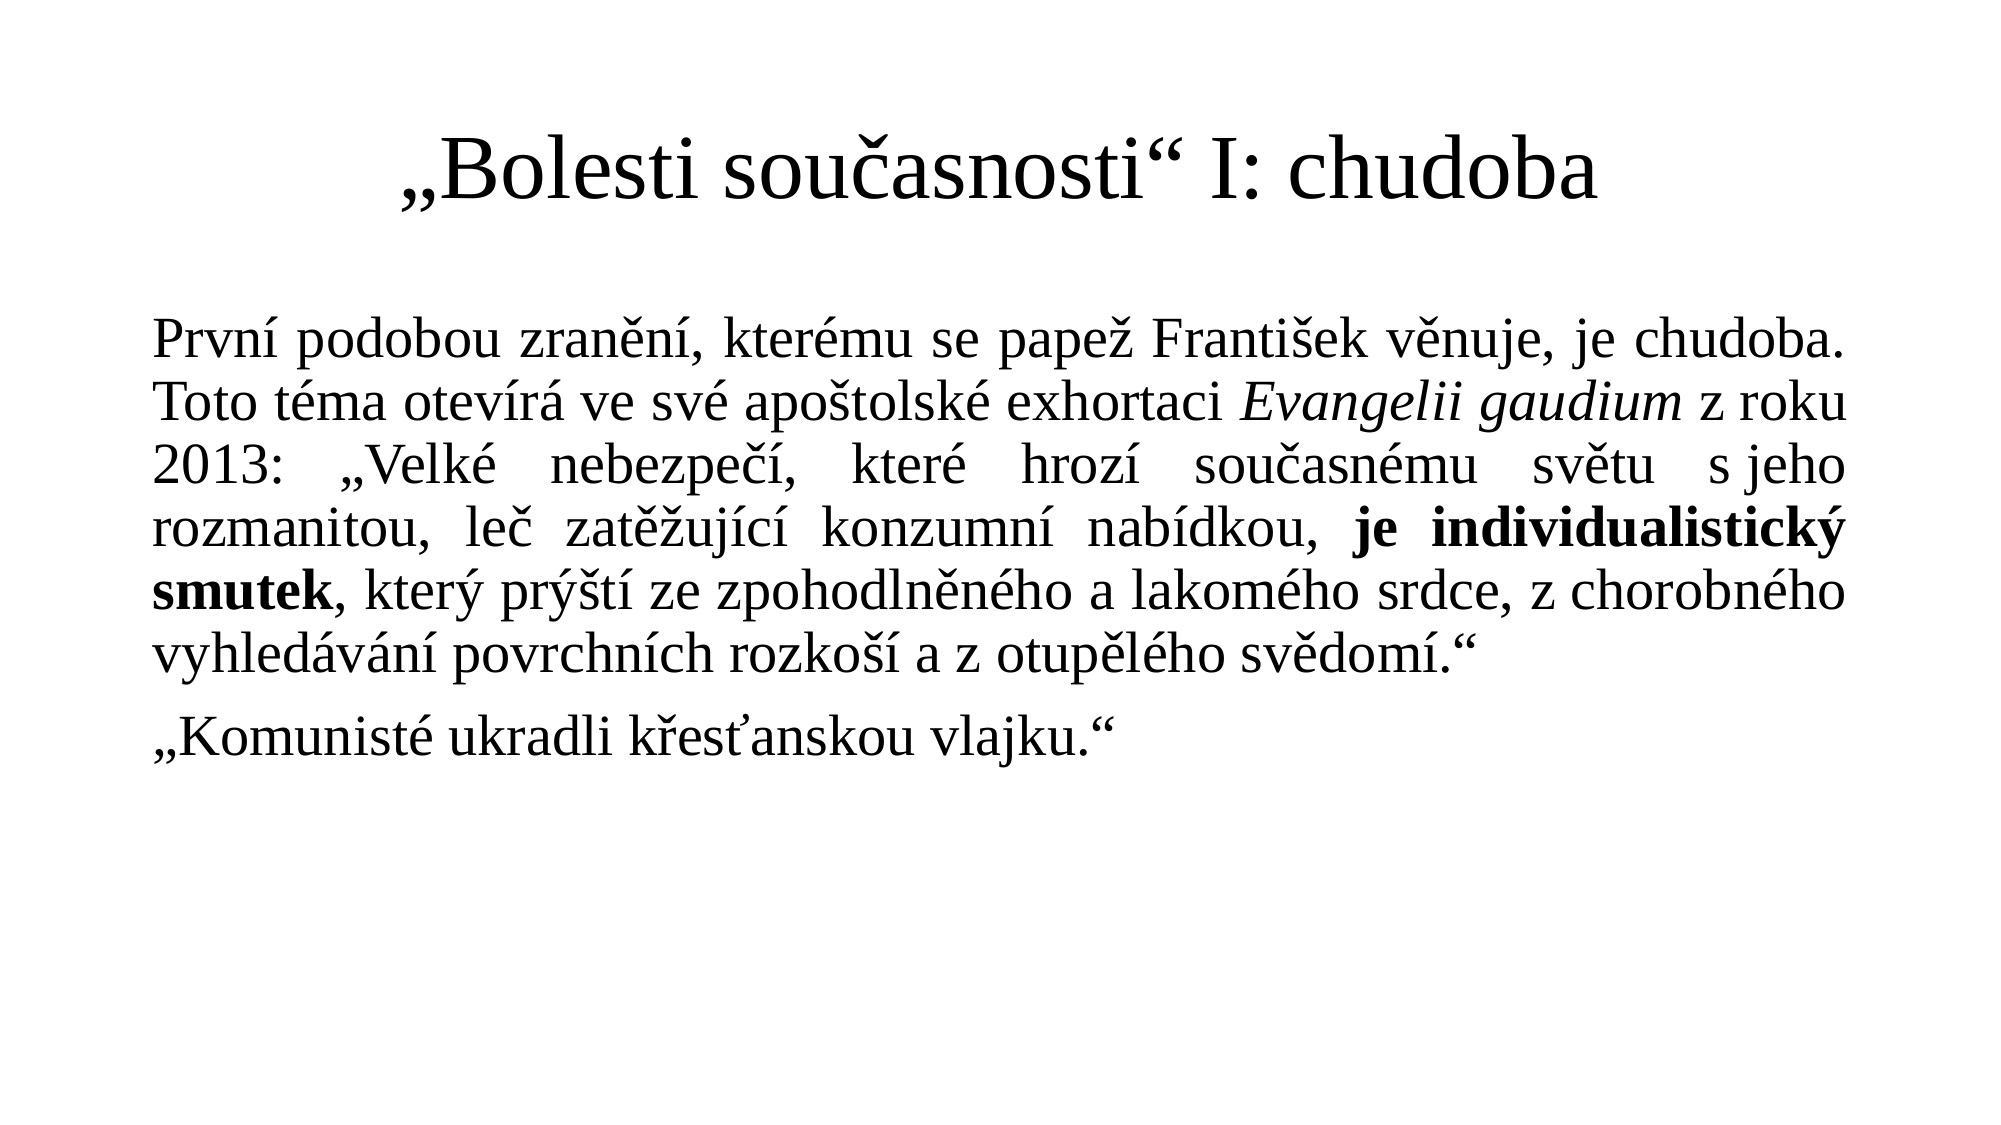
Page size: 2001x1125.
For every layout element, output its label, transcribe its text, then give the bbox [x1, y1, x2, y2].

list První podobou zranění, kterému se papež František věnuje, je chudoba. Toto téma otevírá ve své apoštolské exhortaci Evangelii gaudium z roku 2013: „Velké nebezpečí, které hrozí současnému světu s jeho rozmanitou, leč zatěžující konzumní nabídkou, je individualistický smutek, který prýští ze zpohodlněného a lakomého srdce, z chorobného vyhledávání povrchních rozkoší a z otupělého svědomí.“ „Komunisté ukradli křesťanskou vlajku.“ [137, 299, 1863, 1014]
title „Bolesti současnosti“ I: chudoba [137, 59, 1863, 278]
